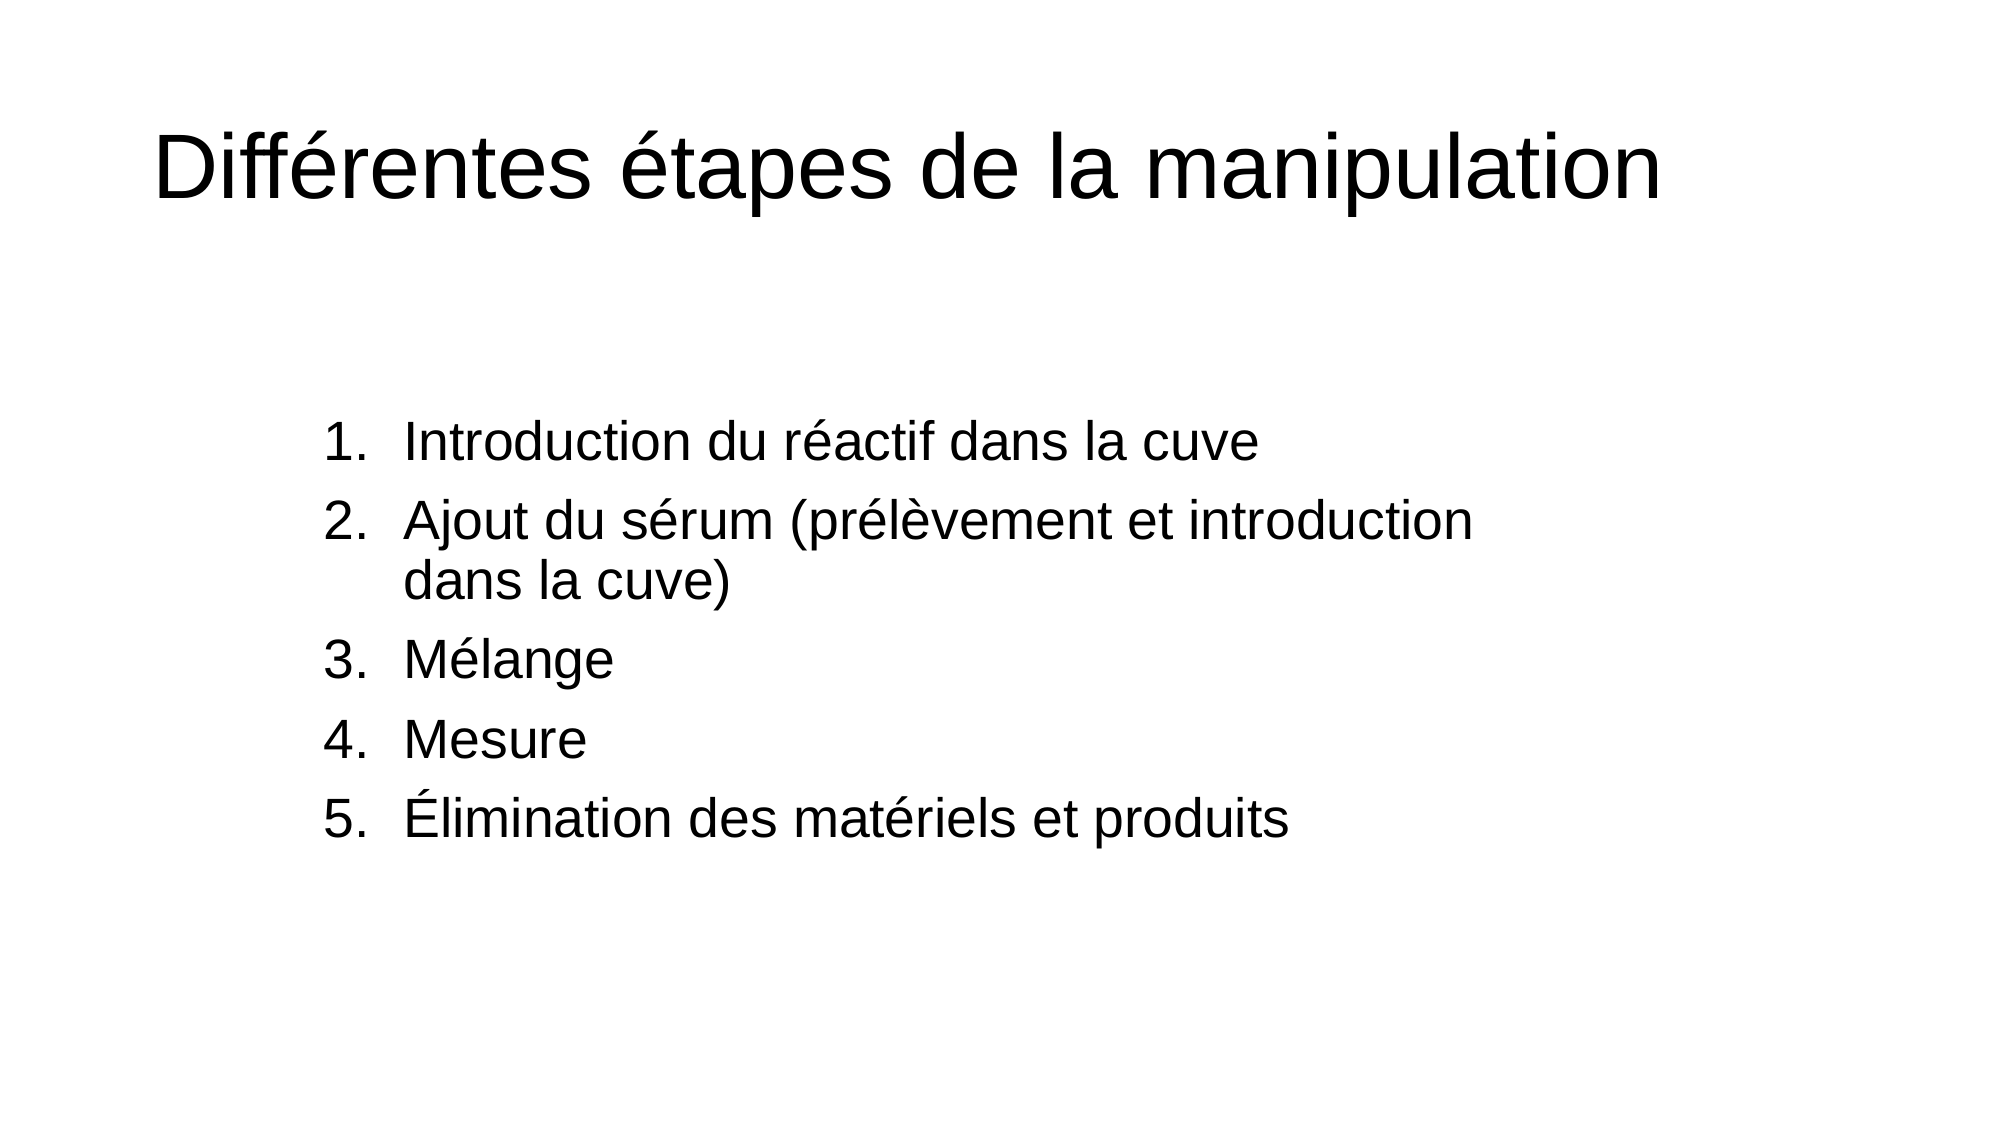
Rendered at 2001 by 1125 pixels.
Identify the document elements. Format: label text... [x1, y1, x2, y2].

list Introduction du réactif dans la cuve Ajout du sérum (prélèvement et introduction dans la cuve) Mélange Mesure Élimination des matériels et produits [308, 405, 1604, 862]
title Différentes étapes de la manipulation [137, 59, 1863, 278]
